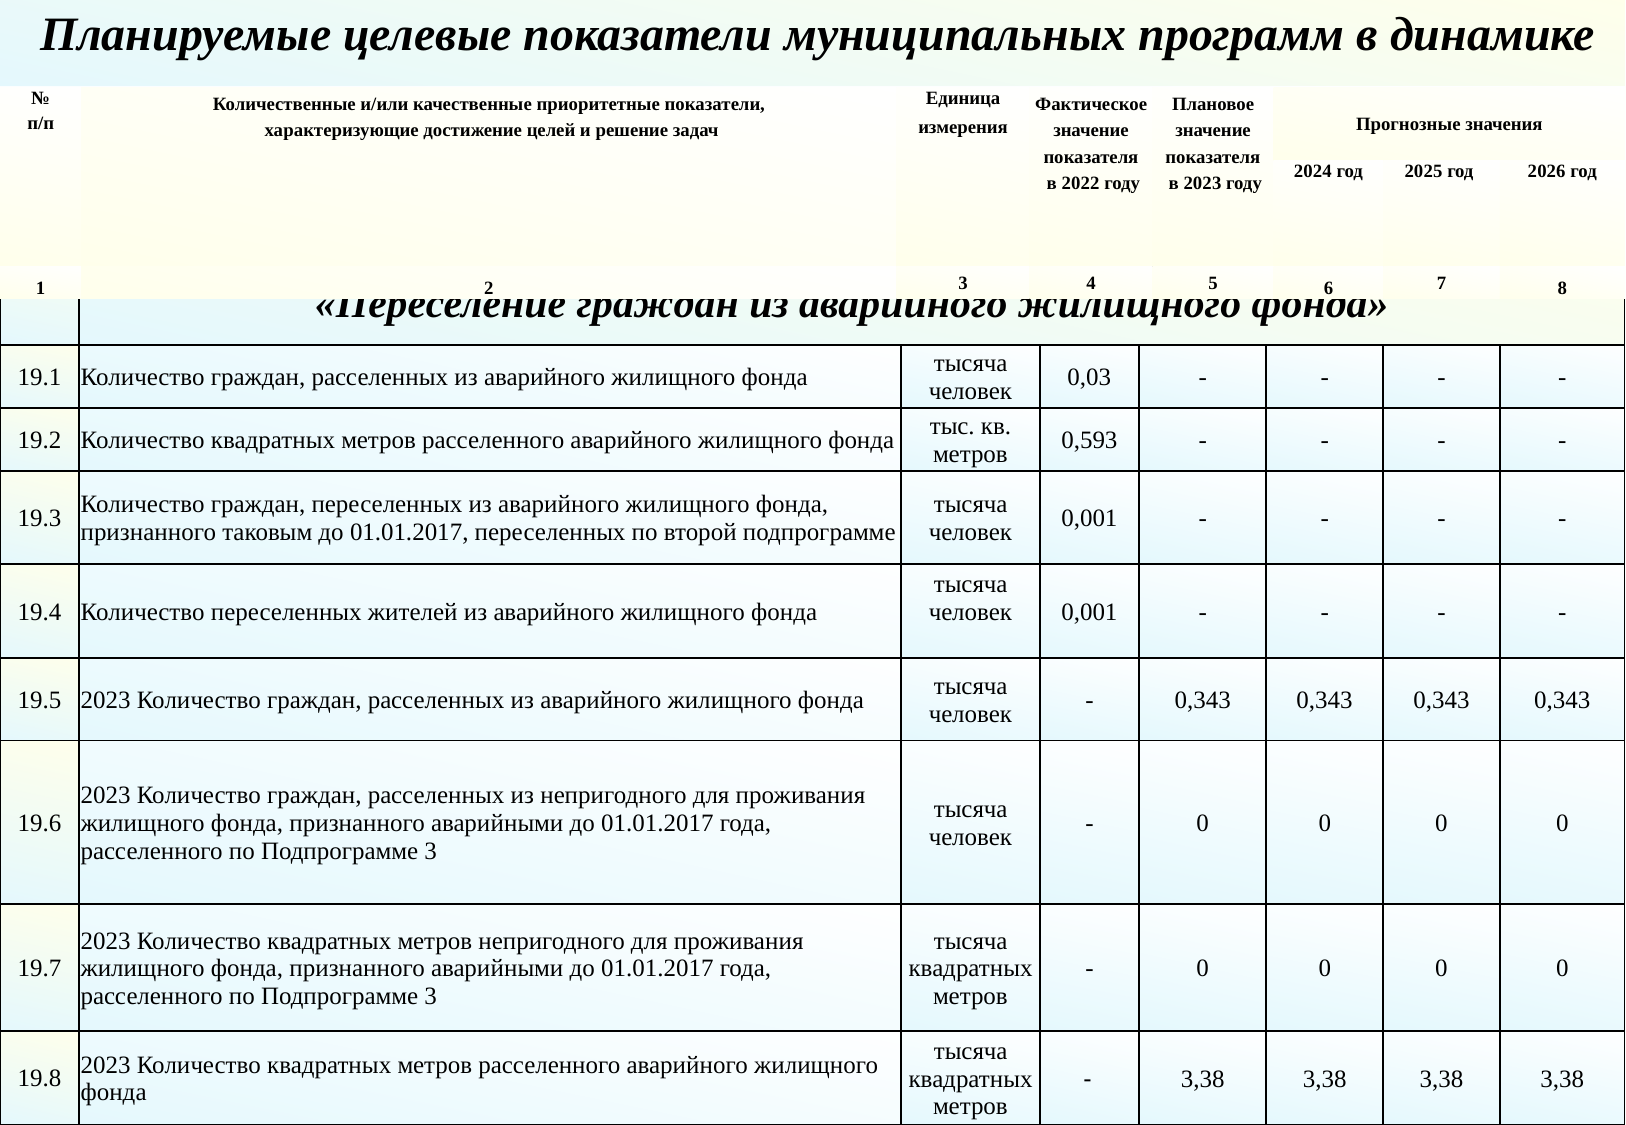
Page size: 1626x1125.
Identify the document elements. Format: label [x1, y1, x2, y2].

table_cell [1140, 659, 1265, 740]
table_cell [1384, 409, 1499, 470]
table_cell [80, 741, 900, 903]
table_cell [80, 905, 900, 1030]
table_cell [1, 472, 78, 563]
table_cell [1140, 1032, 1265, 1124]
table_cell [80, 1032, 900, 1124]
table_cell [1384, 472, 1499, 563]
table_header [80, 299, 1624, 344]
table_cell [1267, 741, 1382, 903]
table_cell [1384, 1032, 1499, 1124]
table_cell [1041, 659, 1138, 740]
text_box [0, 0, 1625, 86]
table_cell [1, 741, 78, 903]
table_cell [902, 659, 1039, 740]
table_cell [1267, 409, 1382, 470]
table_cell [1267, 659, 1382, 740]
table_cell [80, 565, 900, 657]
table_cell [1041, 409, 1138, 470]
table_cell [1, 905, 78, 1030]
table_cell [1501, 1032, 1624, 1124]
table_cell [902, 905, 1039, 1030]
table_cell [1041, 472, 1138, 563]
table_cell [902, 346, 1039, 407]
table_cell [1501, 346, 1624, 407]
table_header [1, 299, 78, 344]
table_cell [1, 1032, 78, 1124]
table_header [0, 88, 1625, 267]
table_cell [1, 409, 78, 470]
table_cell [902, 409, 1039, 470]
table_cell [1, 659, 78, 740]
table_cell [1140, 346, 1265, 407]
table_cell [1267, 1032, 1382, 1124]
table_cell [1267, 905, 1382, 1030]
table_cell [1384, 565, 1499, 657]
table_cell [1384, 741, 1499, 903]
table_cell [1501, 472, 1624, 563]
table_cell [1501, 659, 1624, 740]
table_cell [80, 409, 900, 470]
table_cell [1041, 741, 1138, 903]
table_cell [1140, 472, 1265, 563]
table_cell [80, 472, 900, 563]
table_cell [1501, 741, 1624, 903]
table_cell [1140, 905, 1265, 1030]
table_cell [1384, 905, 1499, 1030]
table_cell [80, 346, 900, 407]
table_cell [902, 741, 1039, 903]
table_cell [80, 659, 900, 740]
table_cell [1384, 659, 1499, 740]
table_cell [1501, 905, 1624, 1030]
table_cell [0, 161, 1625, 299]
table_cell [1041, 346, 1138, 407]
table_cell [902, 472, 1039, 563]
table_cell [1384, 346, 1499, 407]
table_cell [1041, 565, 1138, 657]
table_cell [1267, 472, 1382, 563]
table_cell [1140, 409, 1265, 470]
table_cell [1140, 741, 1265, 903]
table_cell [1267, 346, 1382, 407]
table_cell [1501, 409, 1624, 470]
table_cell [902, 565, 1039, 657]
table_cell [1501, 565, 1624, 657]
table_cell [1140, 565, 1265, 657]
table_cell [1267, 565, 1382, 657]
table_cell [1, 346, 78, 407]
table_cell [1041, 1032, 1138, 1124]
table_cell [902, 1032, 1039, 1124]
table_cell [1041, 905, 1138, 1030]
table_cell [1, 565, 78, 657]
